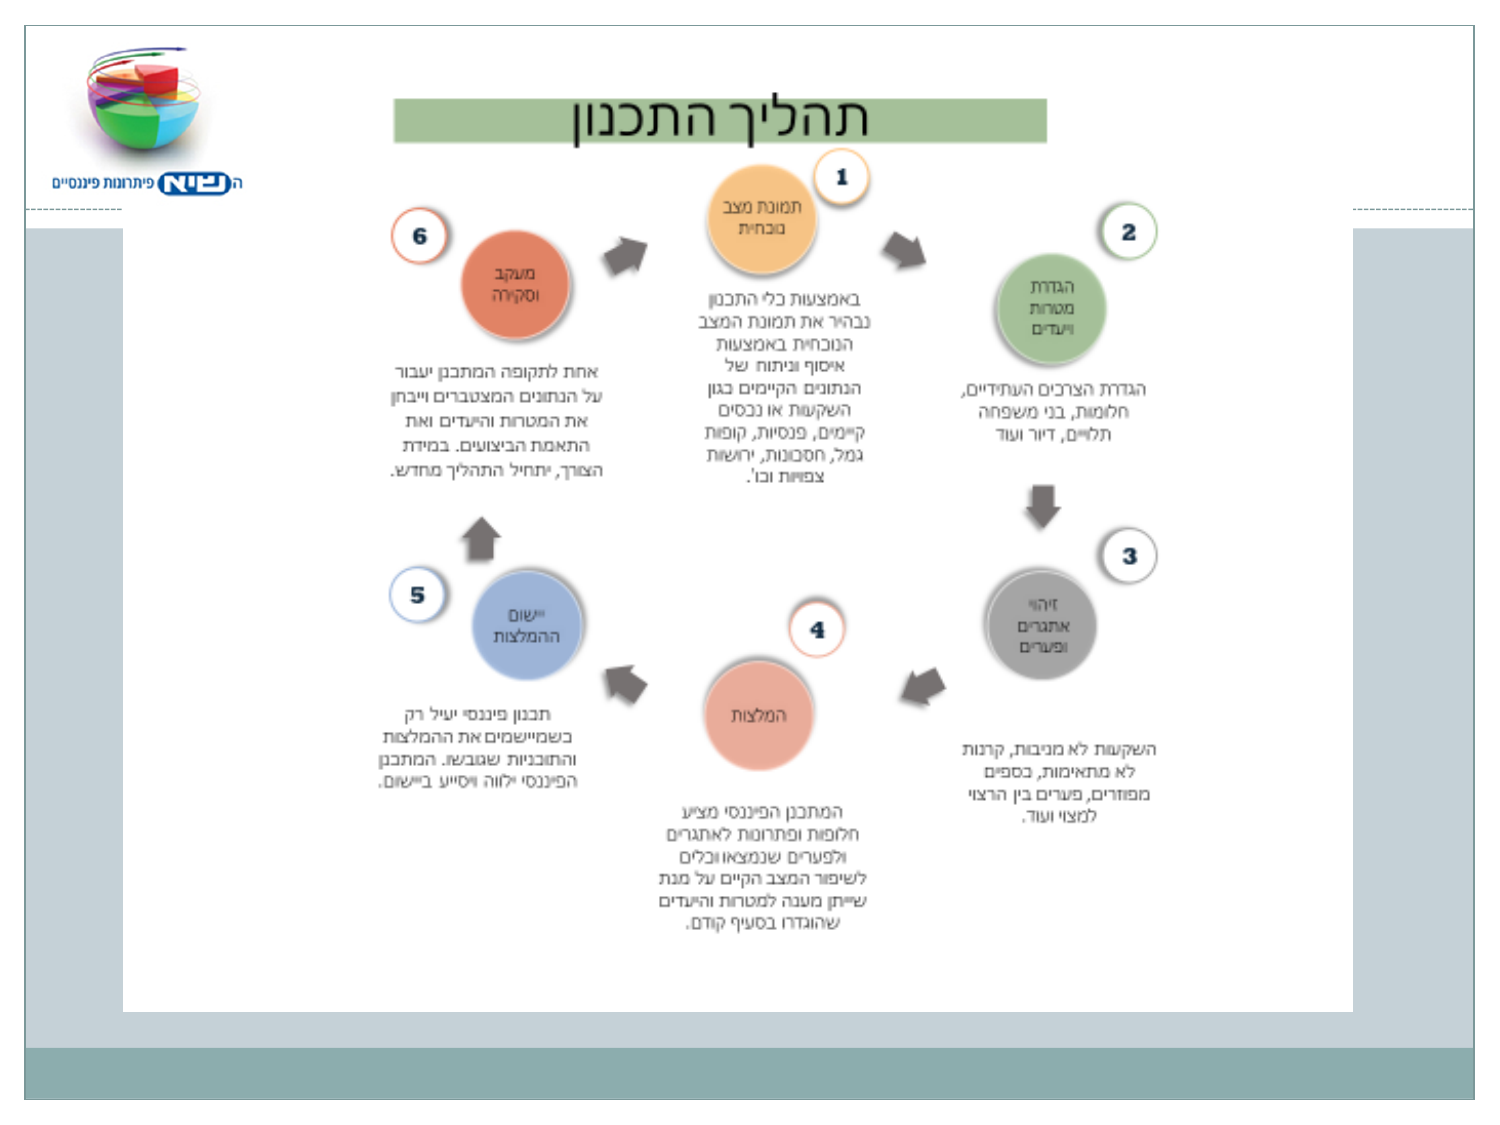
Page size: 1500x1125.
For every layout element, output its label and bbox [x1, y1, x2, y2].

list [123, 89, 1353, 1012]
picture [40, 30, 255, 206]
